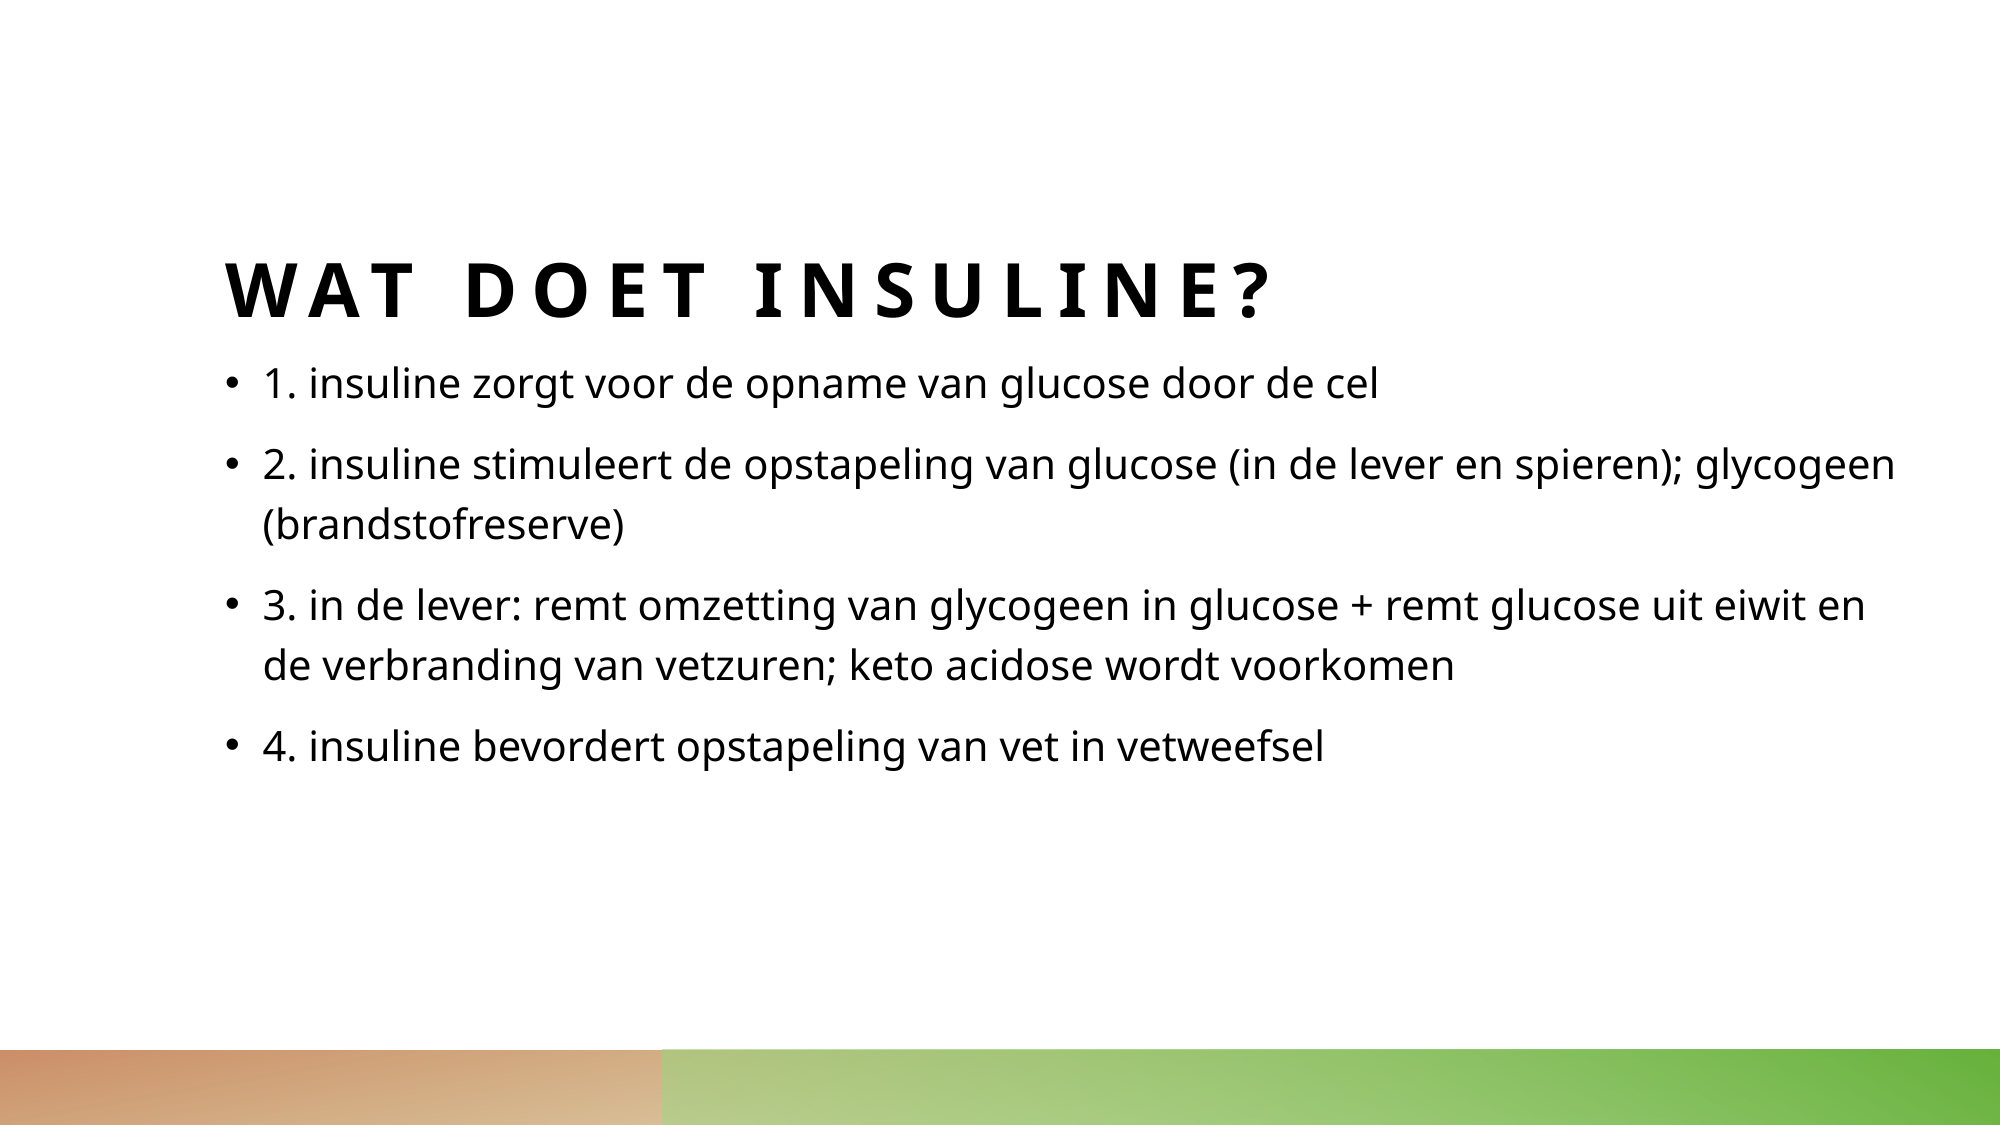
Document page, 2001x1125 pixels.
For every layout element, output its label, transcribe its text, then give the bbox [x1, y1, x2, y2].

title Wat doet insuline? [225, 130, 1905, 333]
list 1. insuline zorgt voor de opname van glucose door de cel 2. insuline stimuleert de opstapeling van glucose (in de lever en spieren); glycogeen (brandstofreserve) 3. in de lever: remt omzetting van glycogeen in glucose + remt glucose uit eiwit en de verbranding van vetzuren; keto acidose wordt voorkomen 4. insuline bevordert opstapeling van vet in vetweefsel [225, 346, 1905, 996]
